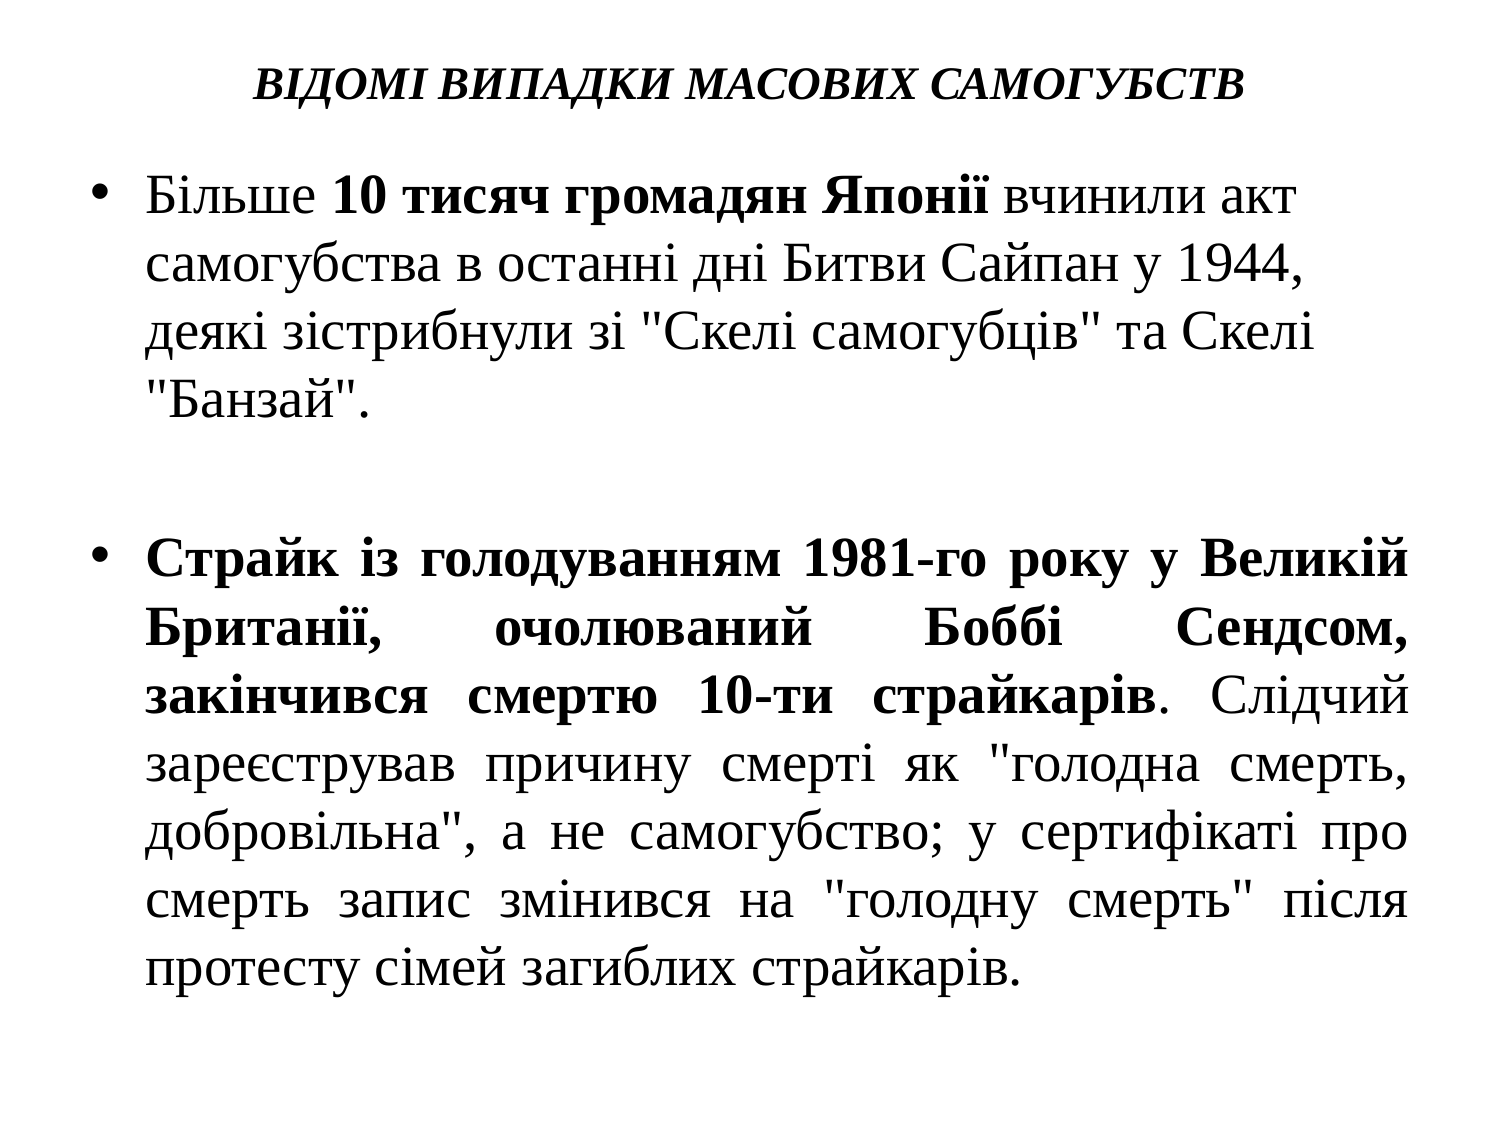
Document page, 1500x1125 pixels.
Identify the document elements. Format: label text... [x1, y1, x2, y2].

list Більше 10 тисяч громадян Японії вчинили акт самогубства в останні дні Битви Сайпан у 1944, деякі зістрибнули зі "Скелі самогубців" та Скелі "Банзай". Страйк із голодуванням 1981-го року у Великій Британії, очолюваний Боббі Сендсом, закінчився смертю 10-ти страйкарів. Слідчий зареєстрував причину смерті як "голодна смерть, добровільна", а не самогубство; у сертифікаті про смерть запис змінився на "голодну смерть" після протесту сімей загиблих страйкарів. [75, 149, 1425, 1005]
title ВІДОМІ ВИПАДКИ МАСОВИХ САМОГУБСТВ [75, 45, 1425, 149]
